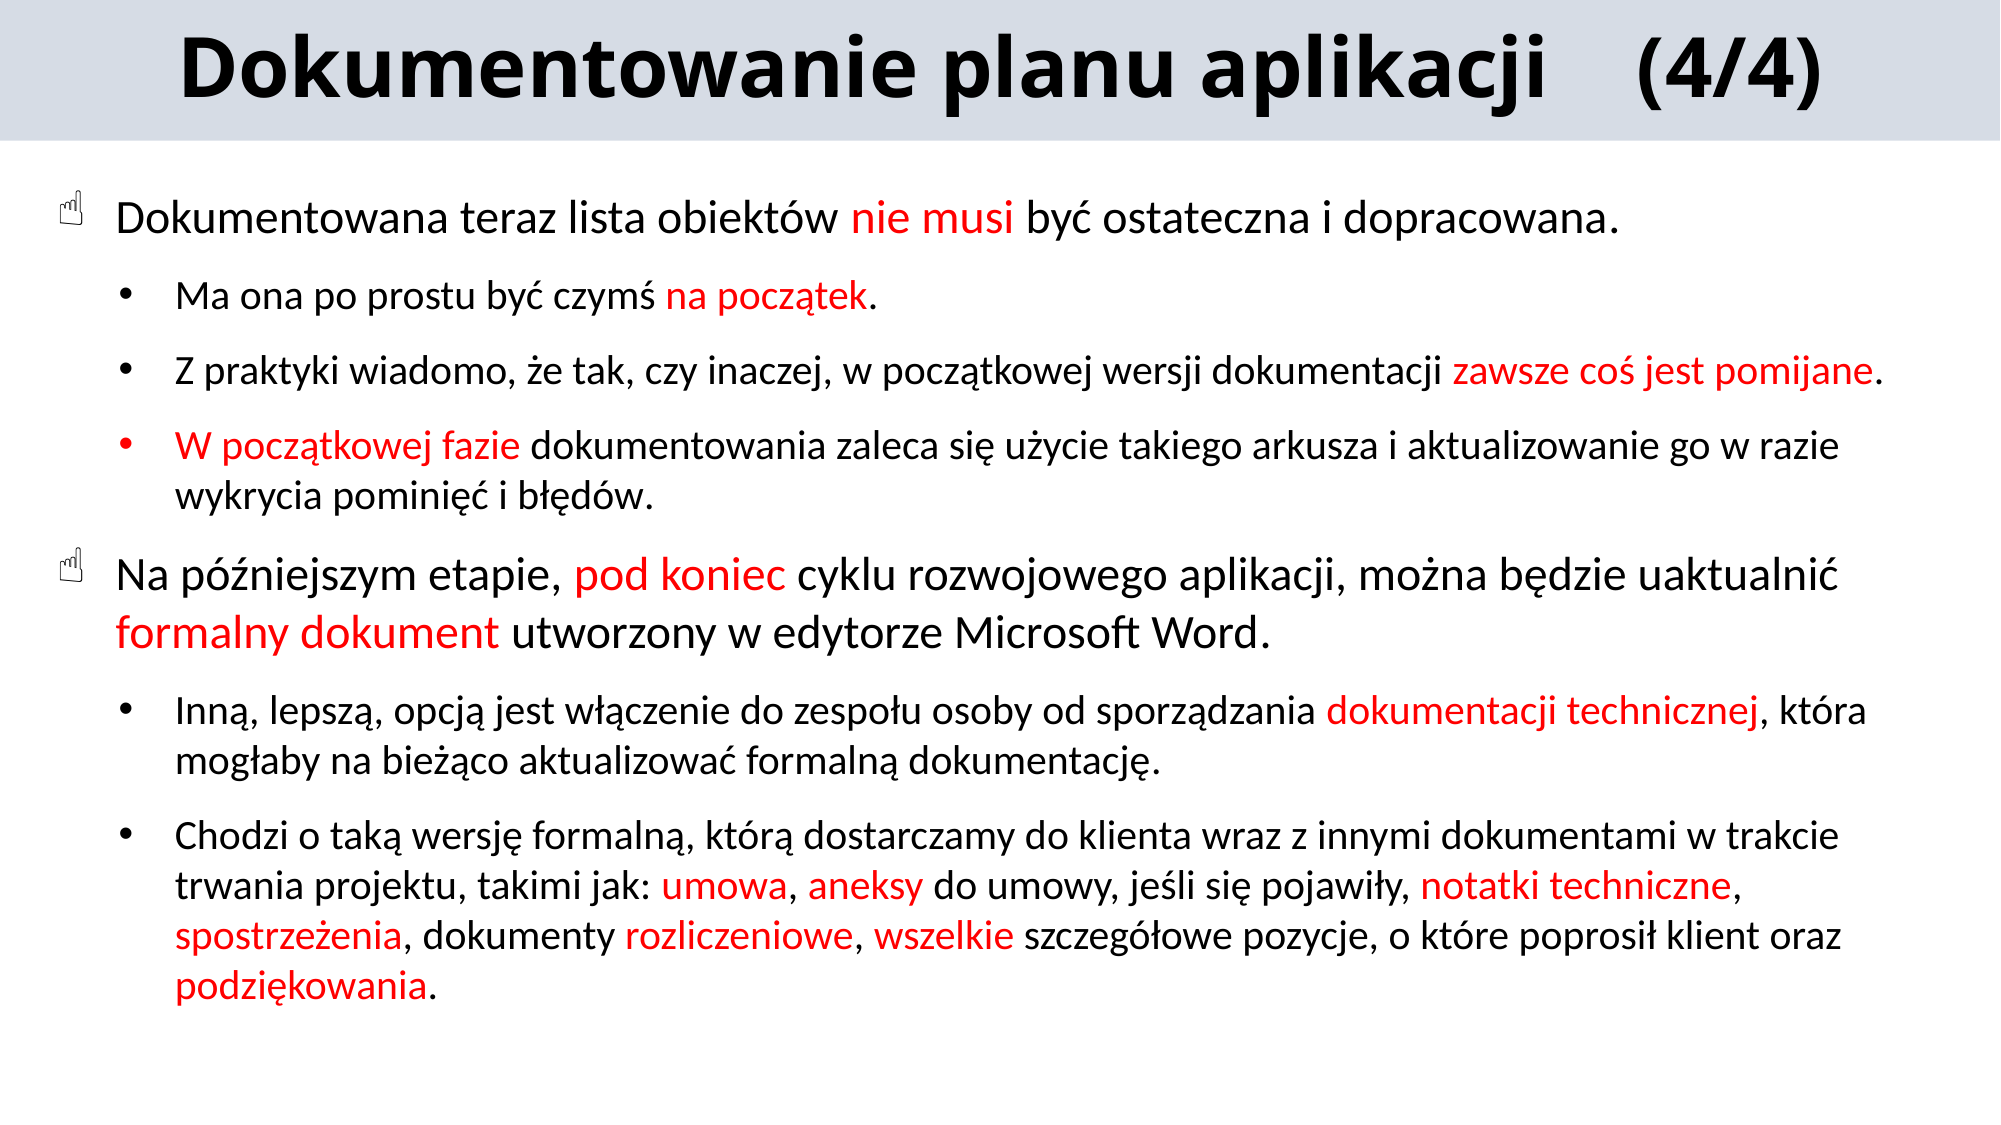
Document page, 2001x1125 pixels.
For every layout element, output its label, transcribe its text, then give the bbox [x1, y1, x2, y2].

text_box Dokumentowana teraz lista obiektów nie musi być ostateczna i dopracowana. Ma ona po prostu być czymś na początek. Z praktyki wiadomo, że tak, czy inaczej, w początkowej wersji dokumentacji zawsze coś jest pomijane. W początkowej fazie dokumentowania zaleca się użycie takiego arkusza i aktualizowanie go w razie wykrycia pominięć i błędów. Na późniejszym etapie, pod koniec cyklu rozwojowego aplikacji, można będzie uaktualnić formalny dokument utworzony w edytorze Microsoft Word. Inną, lepszą, opcją jest włączenie do zespołu osoby od sporządzania dokumentacji technicznej, która mogłaby na bieżąco aktualizować formalną dokumentację. Chodzi o taką wersję formalną, którą dostarczamy do klienta wraz z innymi dokumentami w trakcie trwania projektu, takimi jak: umowa, aneksy do umowy, jeśli się pojawiły, notatki techniczne, spostrzeżenia, dokumenty rozliczeniowe, wszelkie szczegółowe pozycje, o które poprosił klient oraz podziękowania. [41, 178, 1949, 1016]
text_box Dokumentowanie planu aplikacji (4/4) [0, 0, 2000, 141]
